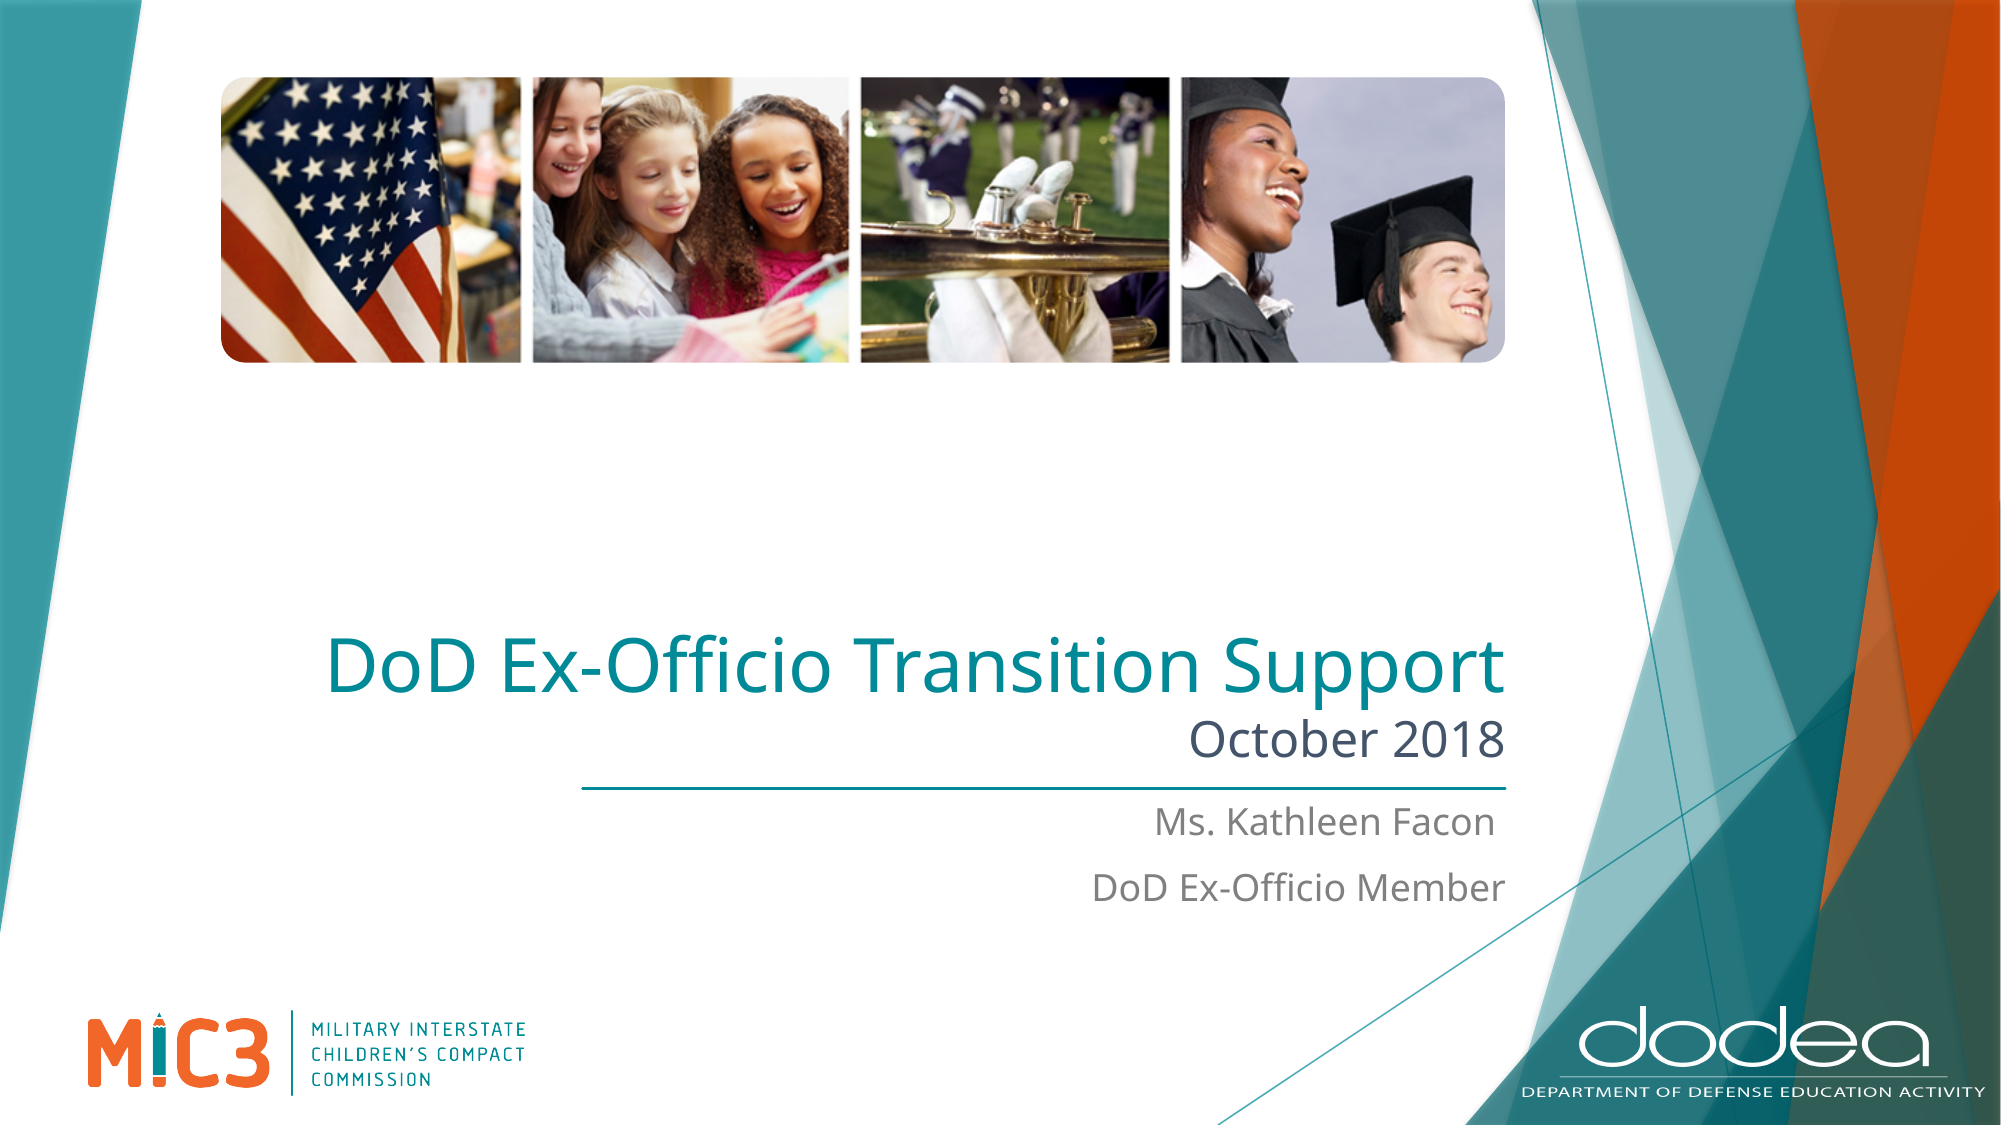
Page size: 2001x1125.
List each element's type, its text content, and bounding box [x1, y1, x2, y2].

title DoD Ex-Officio Transition Support October 2018 [247, 505, 1522, 776]
picture [1521, 1006, 1986, 1100]
subtitle Ms. Kathleen Facon DoD Ex-Officio Member [247, 790, 1522, 971]
picture [220, 76, 1506, 364]
picture [88, 1010, 525, 1096]
